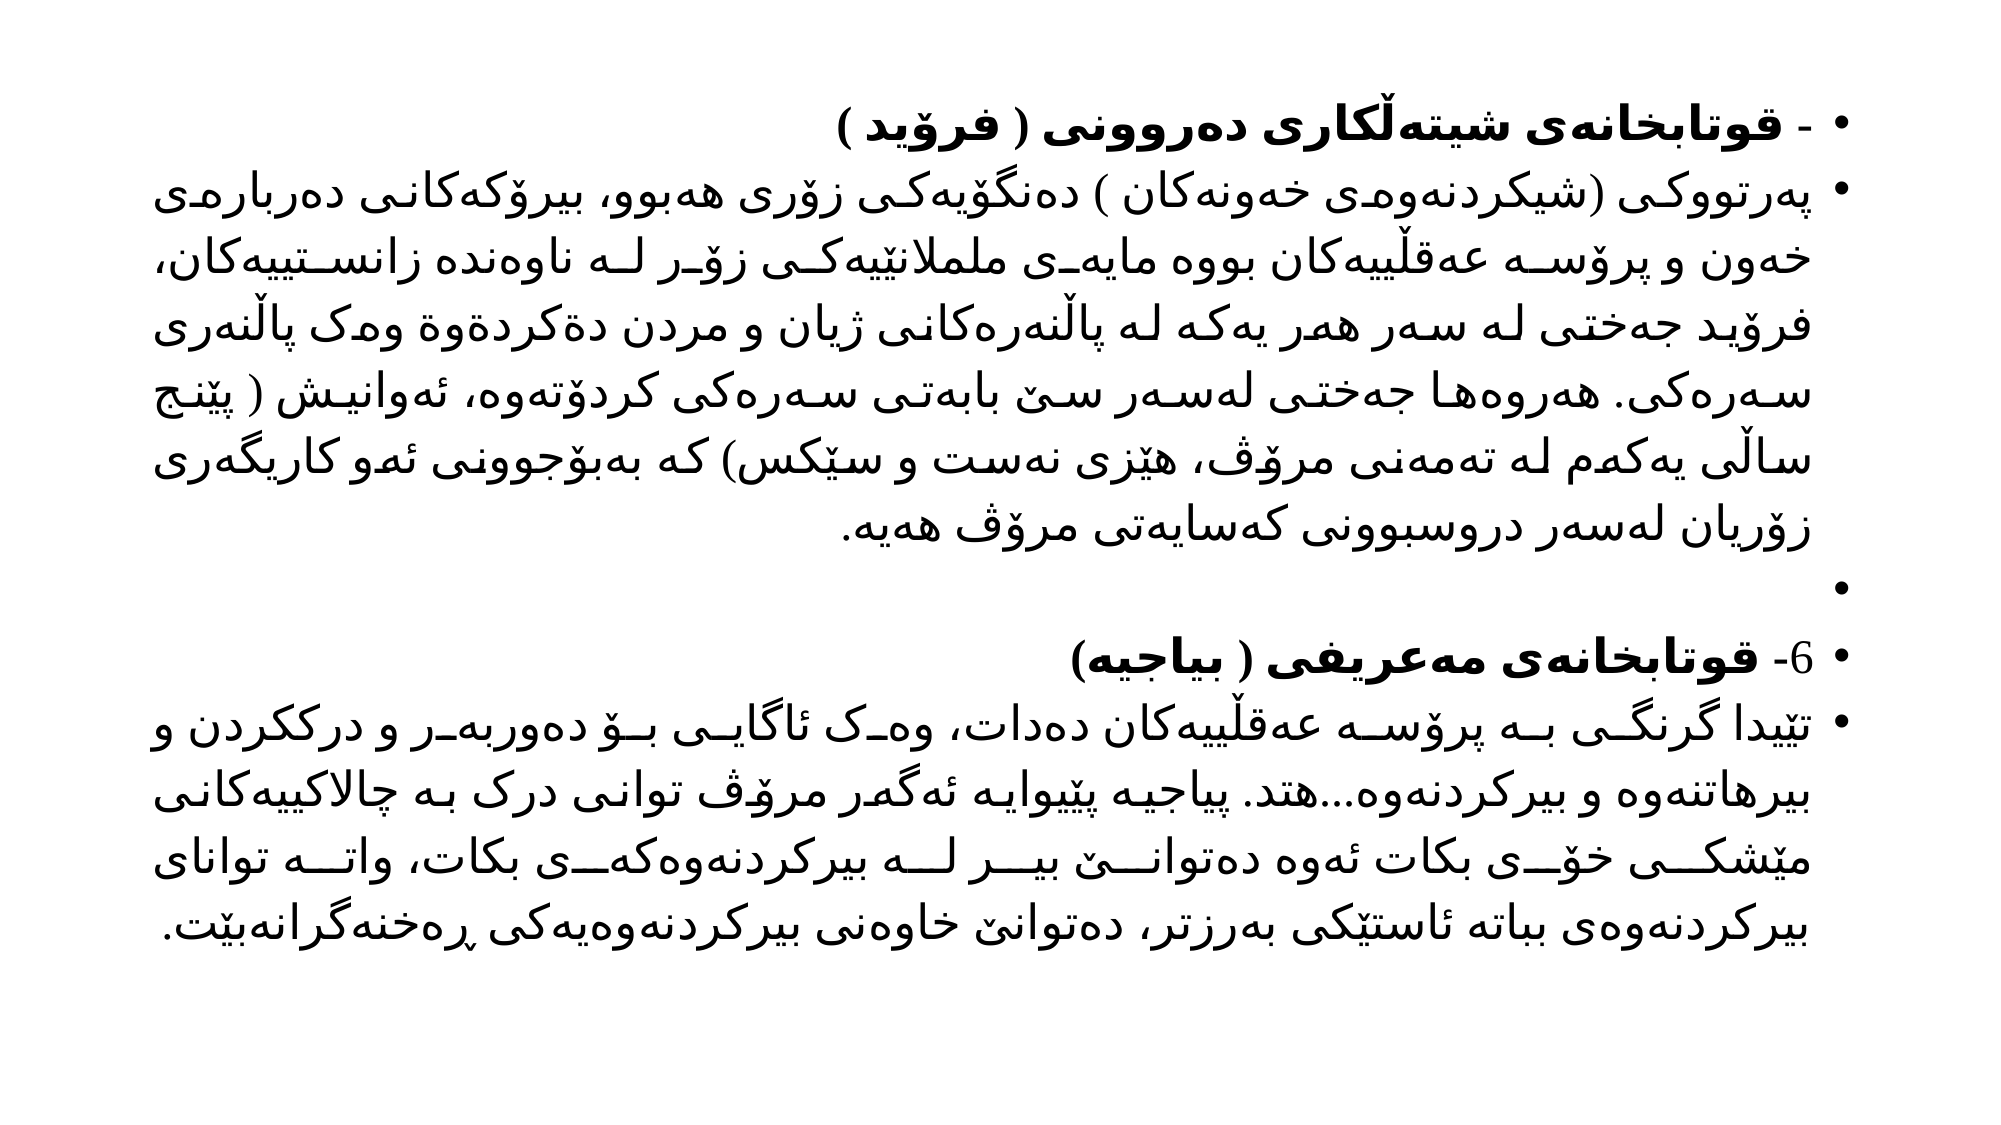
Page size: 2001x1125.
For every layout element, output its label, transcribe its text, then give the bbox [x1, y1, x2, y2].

list - قوتابخانەی شیتەڵکاری دەروونی ( فرۆید ) پەرتووکی (شیکردنەوەی خەونەکان ) دەنگۆیەکی زۆری هەبوو، بيرۆکەکانی دەربارەی خەون و پرۆسە عەقڵییەکان بووە مایەی ململانێیەکی زۆر لە ناوەندە زانستییەکان، فرۆید جەختی لە سەر هەر یەکە لە پاڵنەرەکانی ژیان و مردن دةكردةوة وەک پاڵنەری سەرەکی. هەروەها جەختی لەسەر سێ بابەتی سەرەکی کردۆتەوە، ئەوانیش ( پێنج ساڵی یەکەم لە تەمەنی مرۆڤ، هێزی نەست و سێکس) کە بەبۆجوونی ئەو کاريگەری زۆریان لەسەر دروسبوونی کەسایەتی مرۆڤ هەیە. 6- قوتابخانەی مەعریفی ( بیاجیە) تێیدا گرنگی بە پرۆسە عەقڵییەکان دەدات، وەک ئاگایی بۆ دەوربەر و درککردن و بیرهاتنەوە و بیرکردنەوە...هتد. پیاجیە پێیوایە ئەگەر مرۆڤ توانی درک بە چالاکییەکانی مێشکی خۆی بکات ئەوە دەتوانێ بیر لە بیرکردنەوەکەی بکات، واتە توانای بیرکردنەوەی بباتە ئاستێکی بەرزتر، دەتوانێ خاوەنی بیرکردنەوەیەکی ڕەخنەگرانەبێت. [137, 76, 1863, 1014]
